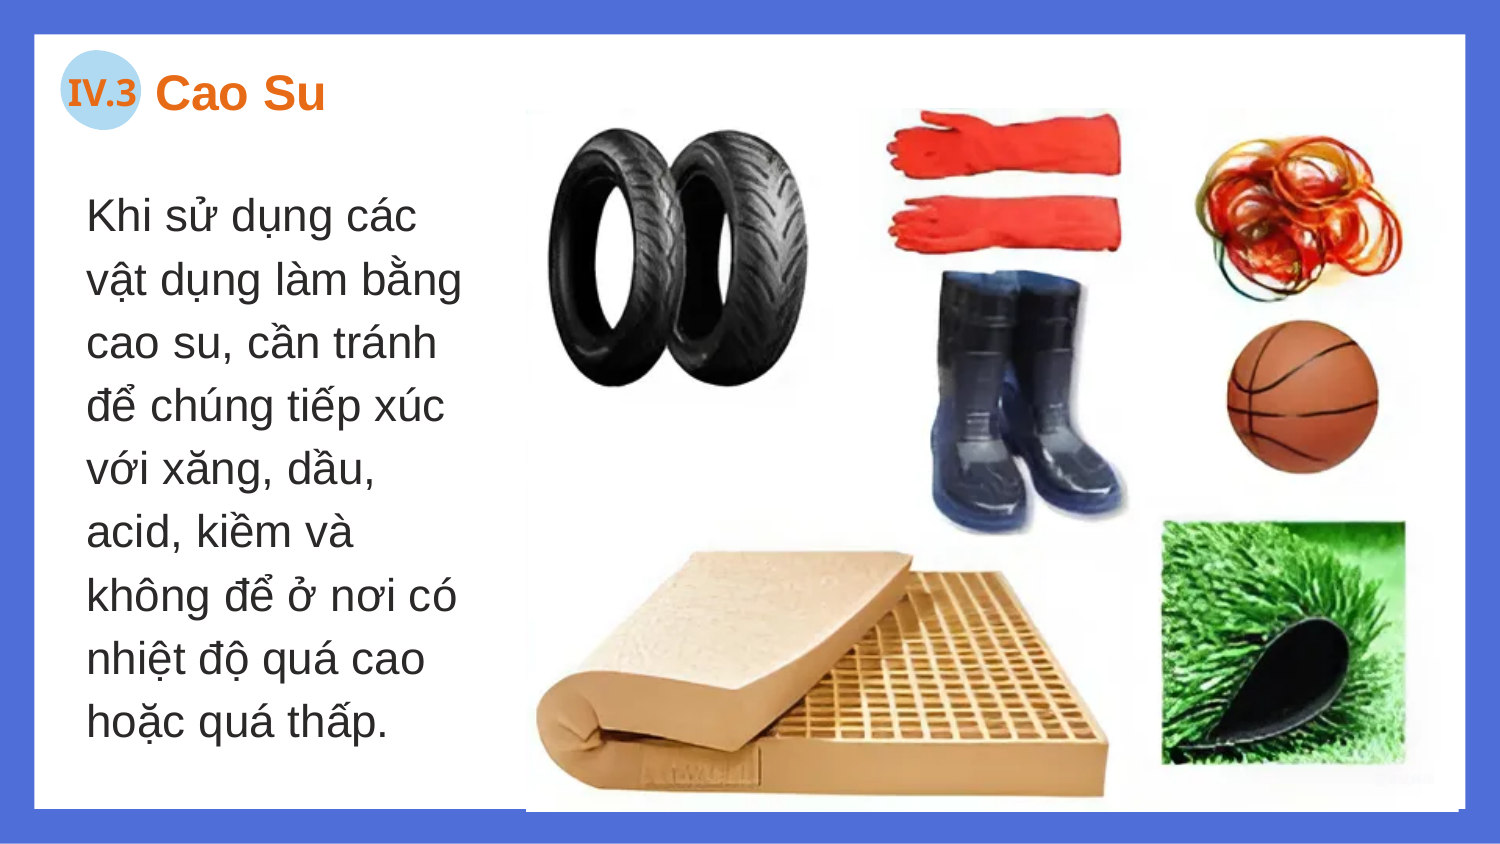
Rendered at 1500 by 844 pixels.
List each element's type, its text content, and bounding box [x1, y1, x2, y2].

text_box [0, 0, 1500, 844]
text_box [41, 45, 413, 134]
text_box Khi sử dụng các vật dụng làm bằng cao su, cần tránh để chúng tiếp xúc với xăng, dầu, acid, kiềm và không để ở nơi có nhiệt độ quá cao hoặc quá thấp. [71, 170, 485, 754]
picture [525, 108, 1459, 813]
